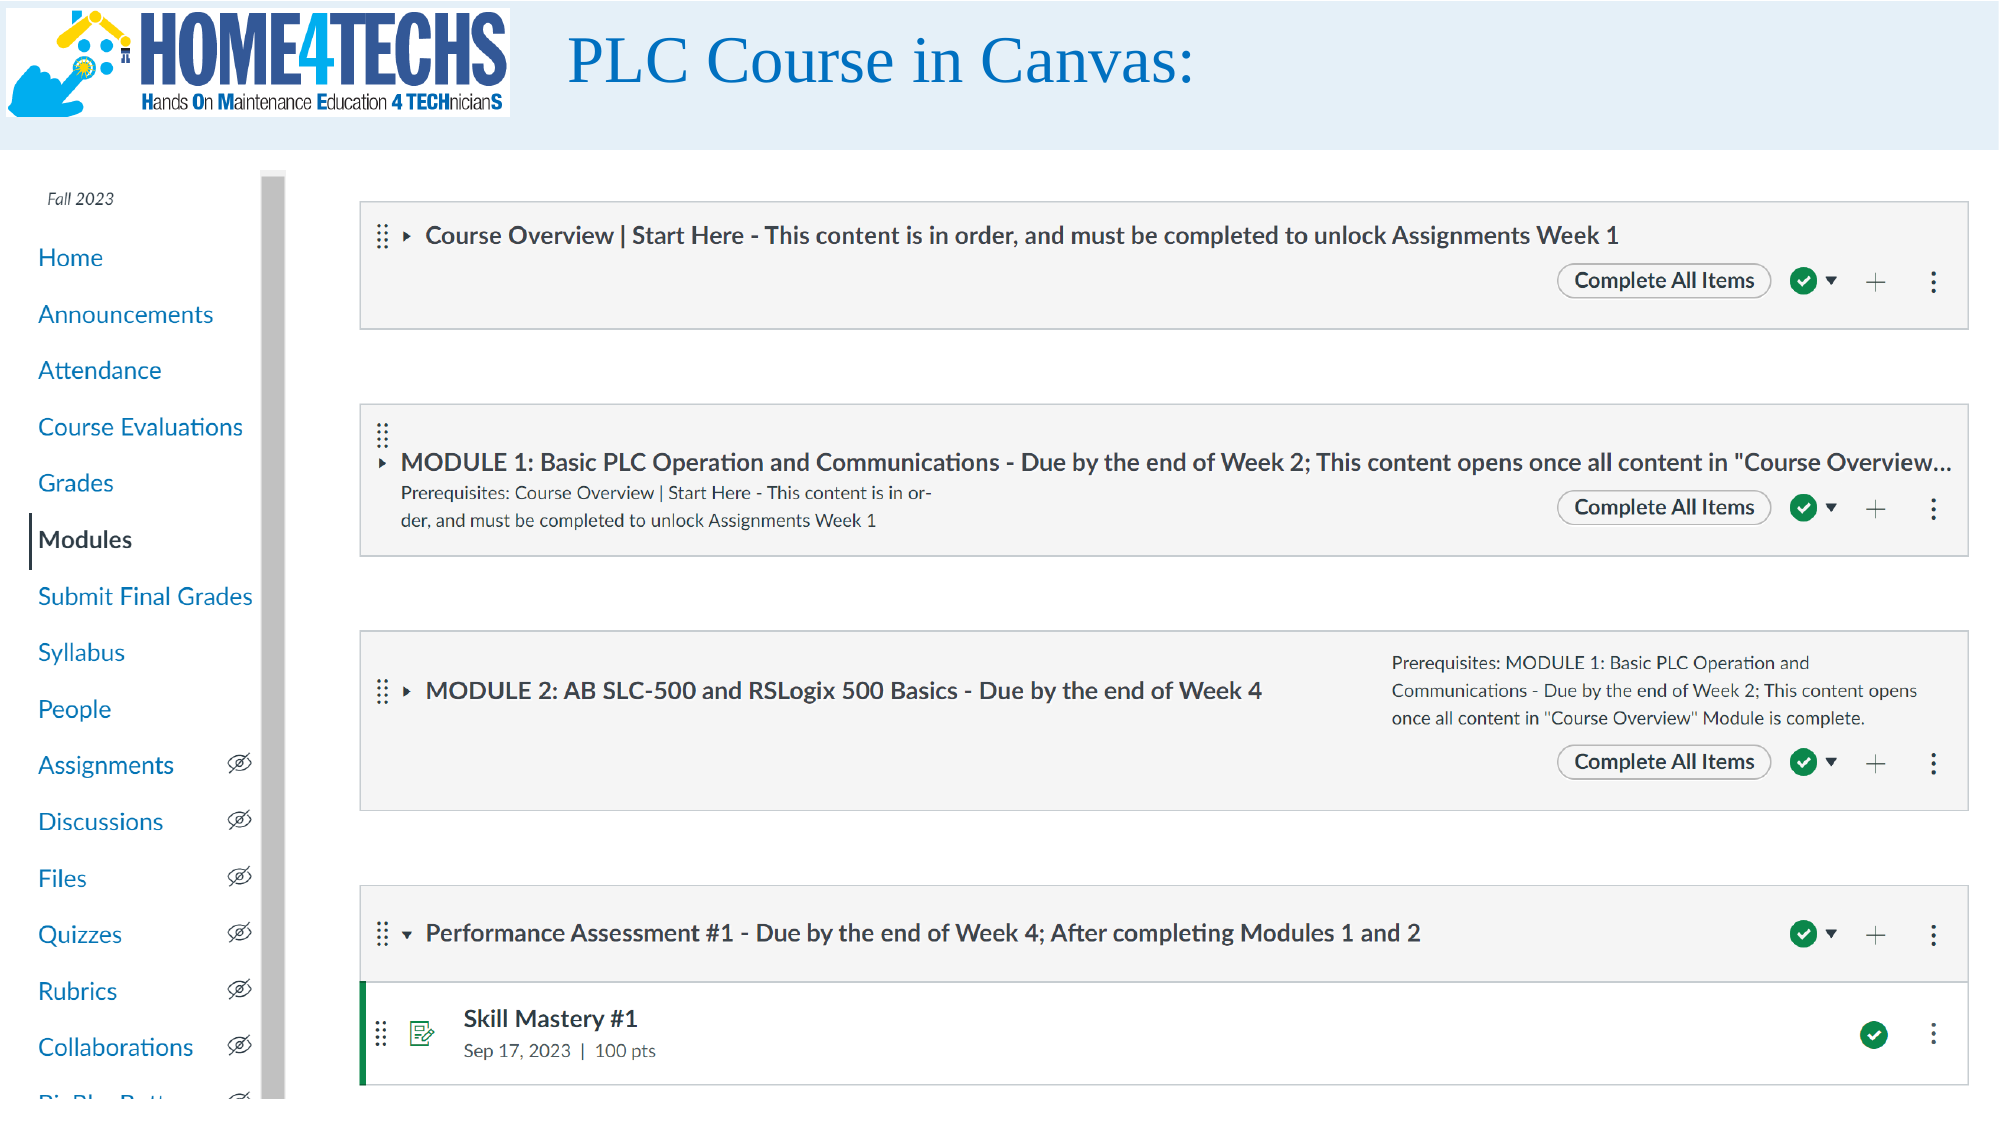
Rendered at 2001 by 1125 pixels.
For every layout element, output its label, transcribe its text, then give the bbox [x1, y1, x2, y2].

text_box [0, 0, 2000, 152]
picture [77, 60, 92, 72]
picture [0, 169, 2000, 1099]
picture [6, 8, 510, 117]
text_box PLC Course in Canvas: [517, 1, 1264, 105]
